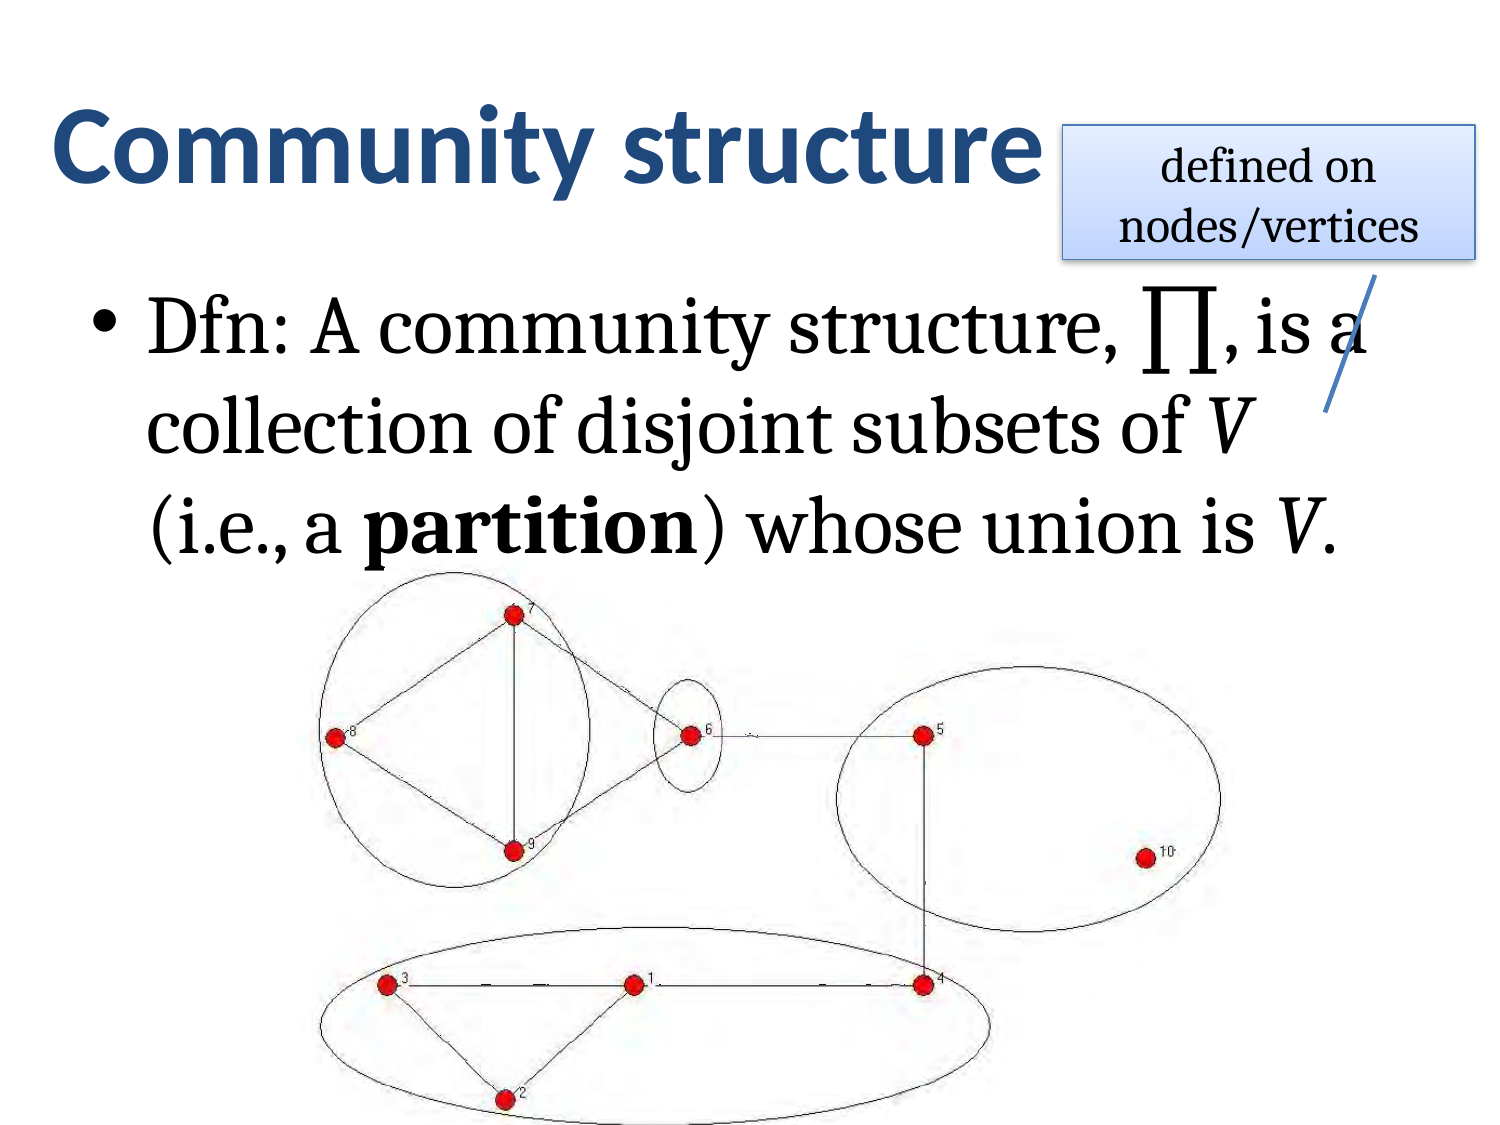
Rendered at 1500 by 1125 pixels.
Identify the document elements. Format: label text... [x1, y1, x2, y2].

picture [295, 562, 1234, 1125]
title Community structure [37, 45, 1463, 233]
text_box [1062, 124, 1476, 413]
list Dfn: A community structure, ∏, is a collection of disjoint subsets of V (i.e., a partition) whose union is V. [75, 262, 1425, 1005]
